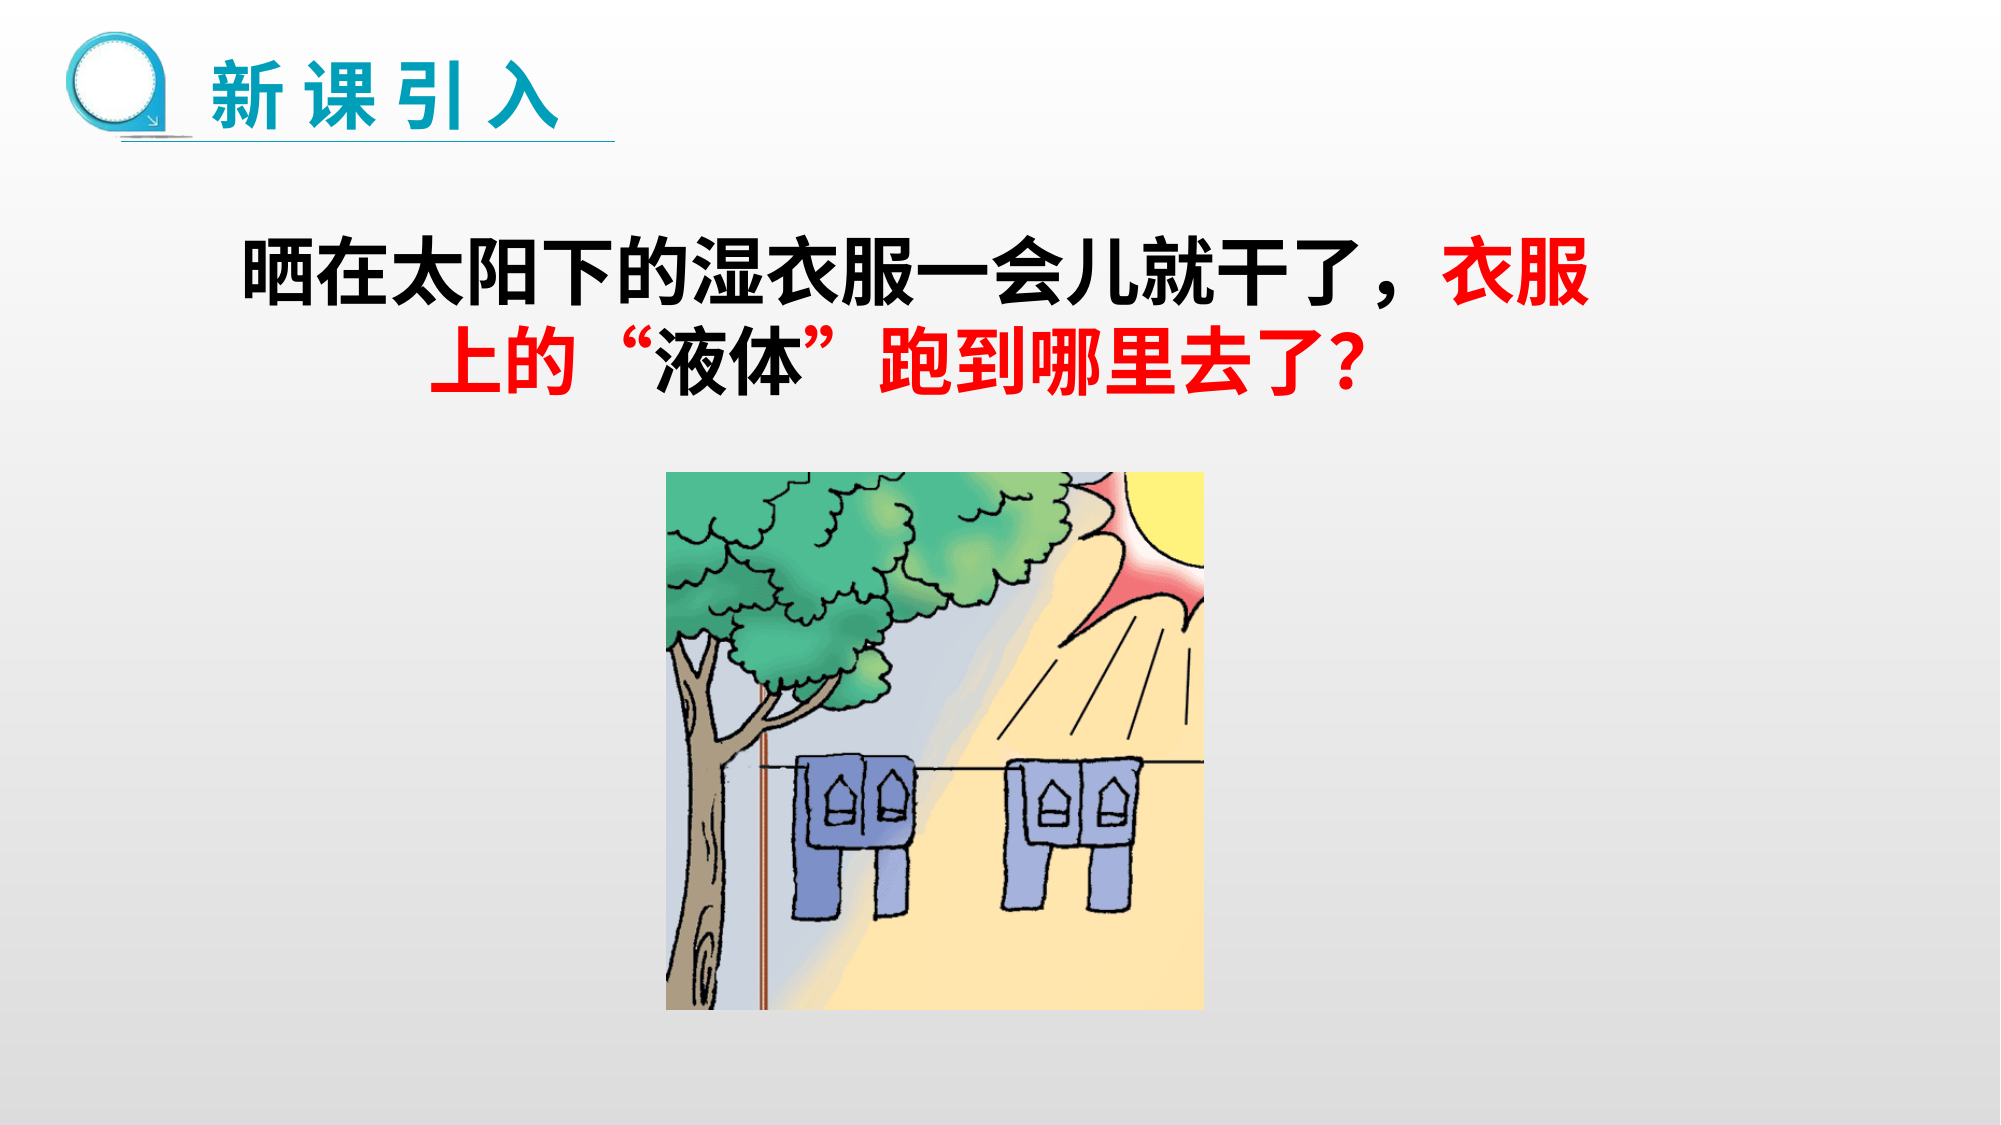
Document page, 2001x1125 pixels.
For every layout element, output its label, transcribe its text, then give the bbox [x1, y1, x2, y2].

picture [666, 472, 1204, 1010]
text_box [66, 3, 640, 169]
text_box 晒在太阳下的湿衣服一会儿就干了，衣服上的“液体”跑到哪里去了？ [195, 216, 1637, 412]
